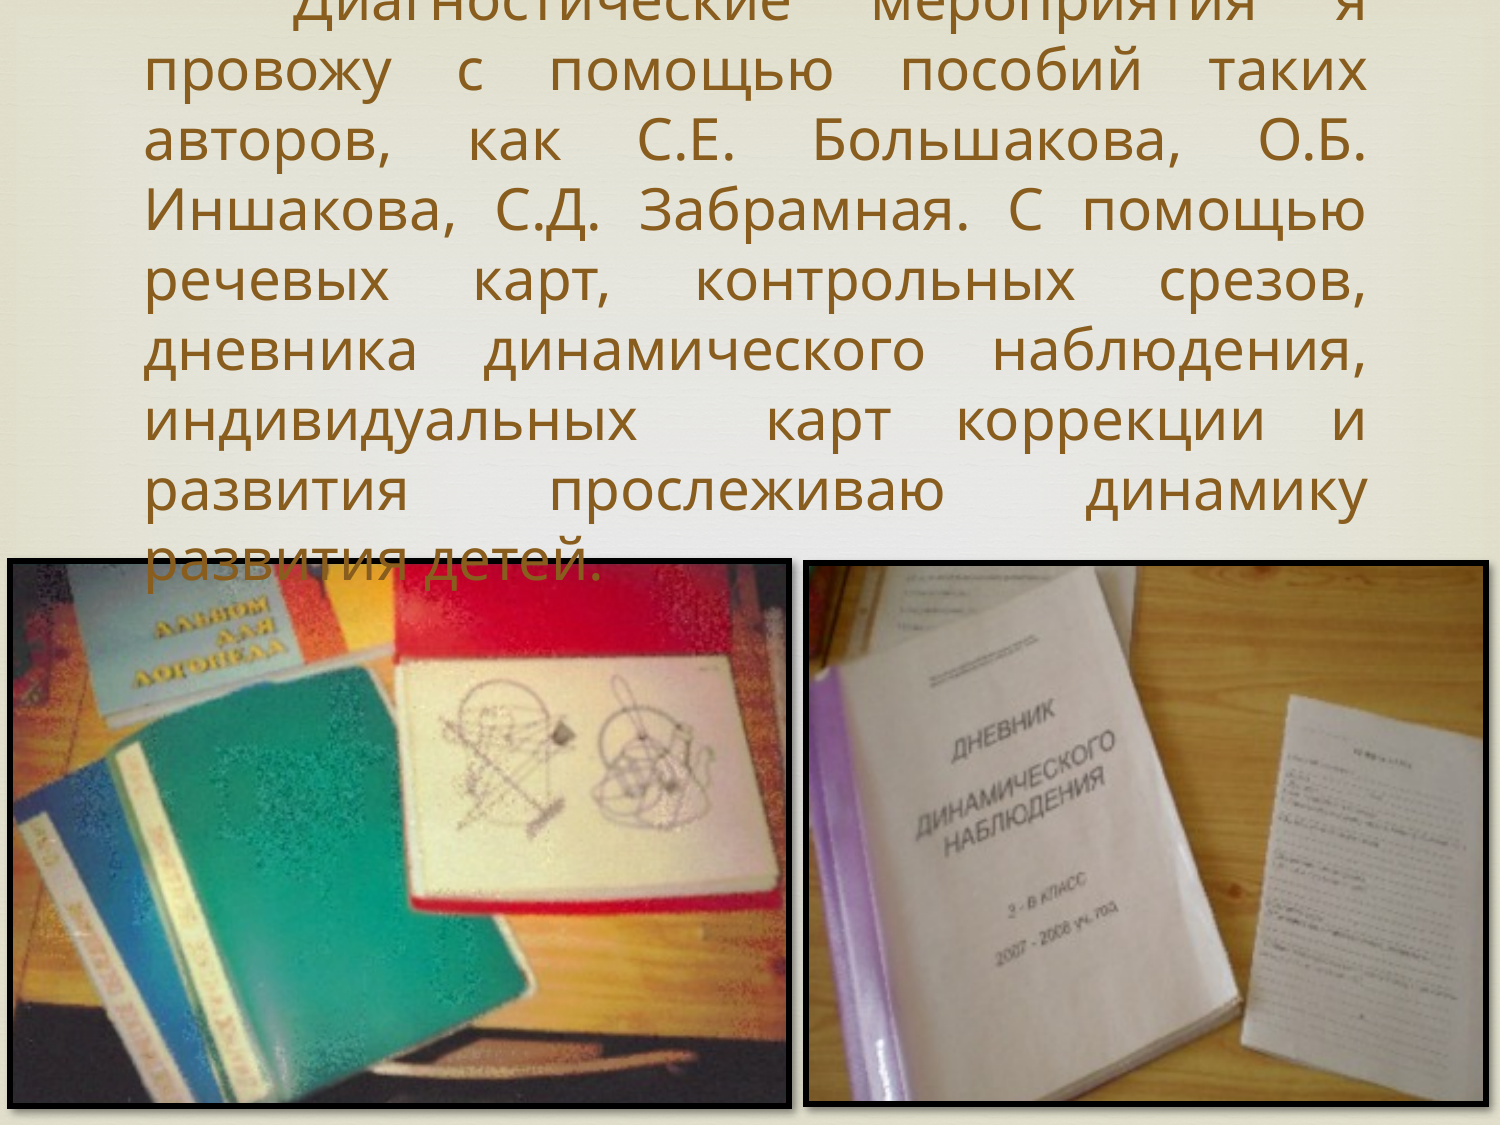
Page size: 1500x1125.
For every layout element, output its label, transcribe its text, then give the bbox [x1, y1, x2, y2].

title Диагностические мероприятия я провожу с помощью пособий таких авторов, как С.Е. Большакова, О.Б. Иншакова, С.Д. Забрамная. С помощью речевых карт, контрольных срезов, дневника динамического наблюдения, индивидуальных карт коррекции и развития прослеживаю динамику развития детей. [128, 164, 1383, 390]
picture [808, 565, 1484, 1102]
picture [12, 563, 787, 1104]
